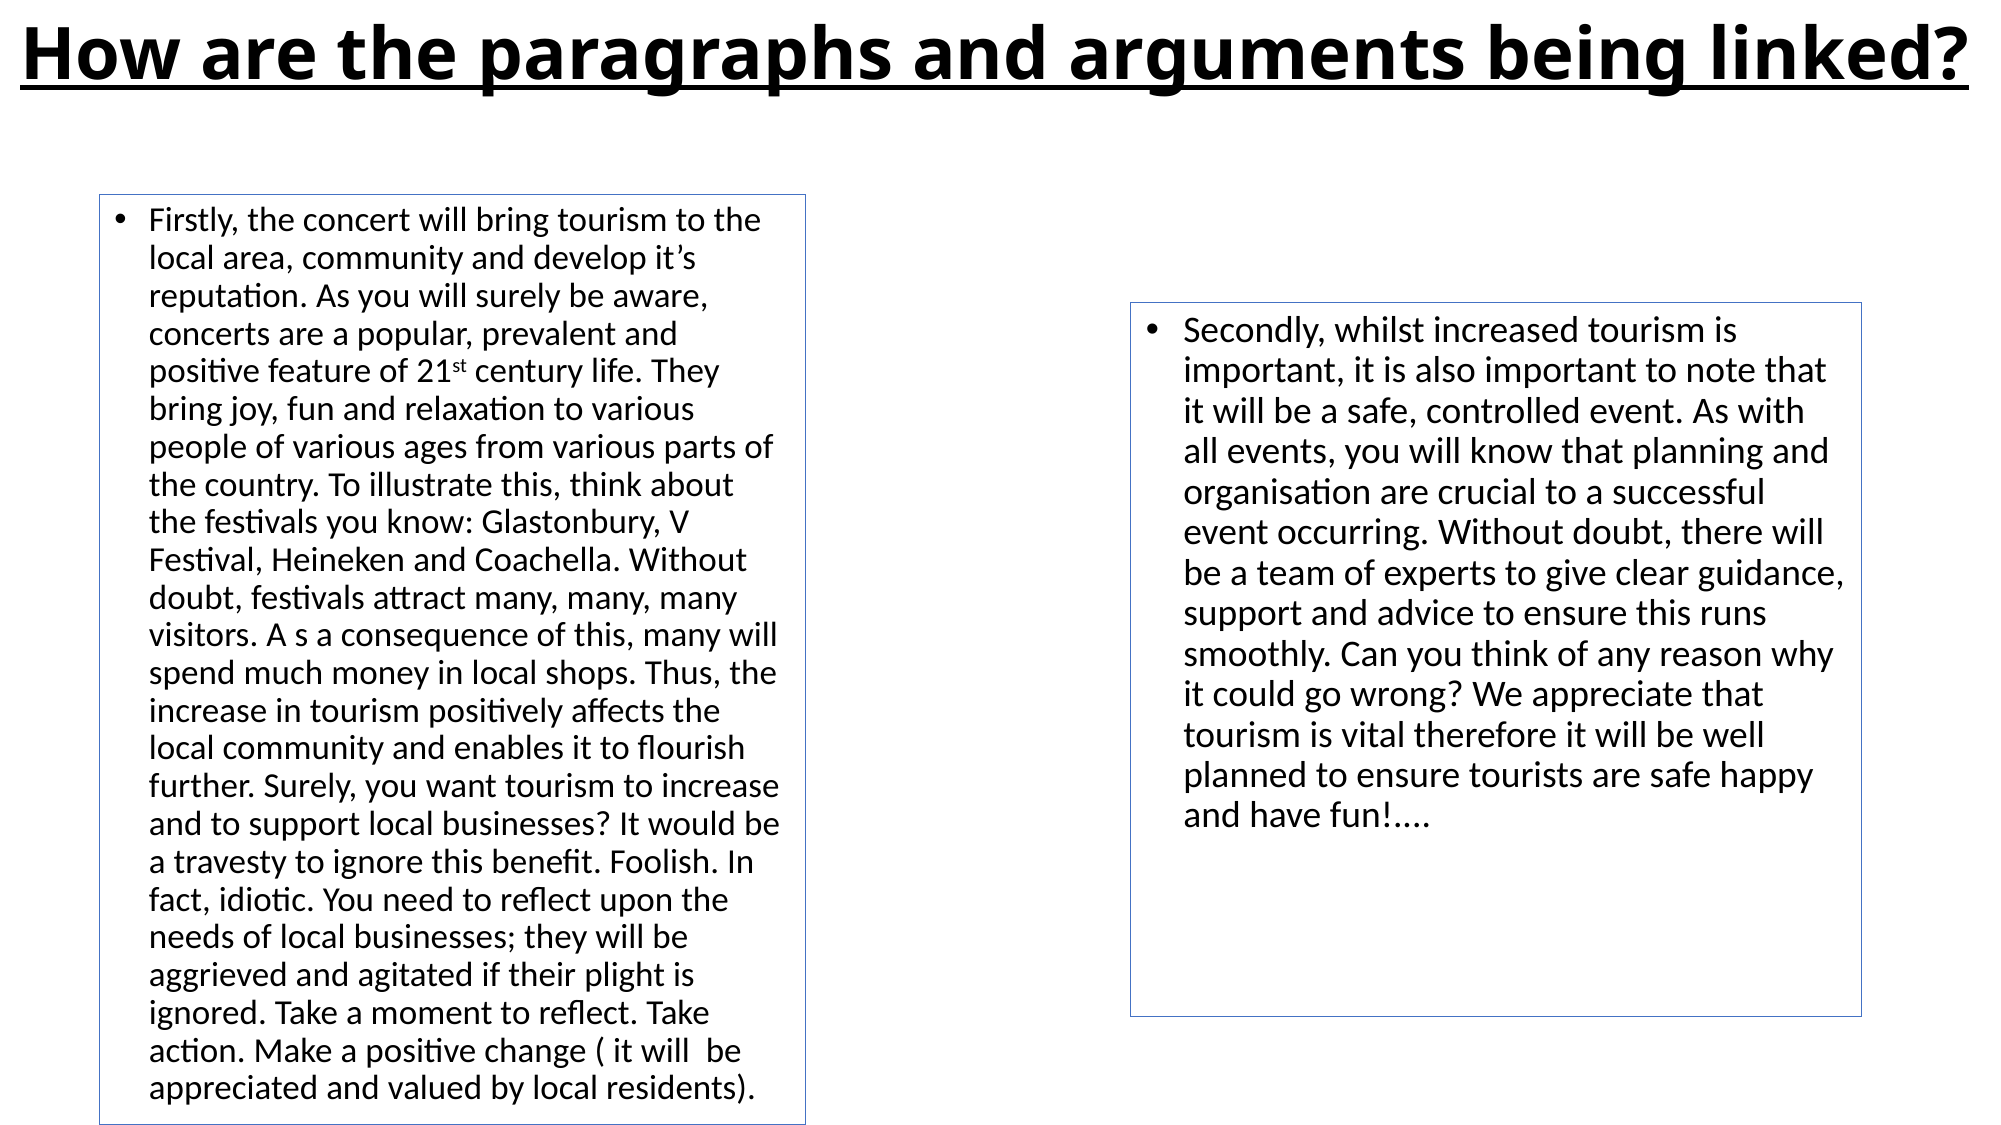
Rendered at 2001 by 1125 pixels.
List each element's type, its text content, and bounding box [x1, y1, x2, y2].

list Secondly, whilst increased tourism is important, it is also important to note that it will be a safe, controlled event. As with all events, you will know that planning and organisation are crucial to a successful event occurring. Without doubt, there will be a team of experts to give clear guidance, support and advice to ensure this runs smoothly. Can you think of any reason why it could go wrong? We appreciate that tourism is vital therefore it will be well planned to ensure tourists are safe happy and have fun!.... [1130, 302, 1862, 1017]
list Firstly, the concert will bring tourism to the local area, community and develop it’s reputation. As you will surely be aware, concerts are a popular, prevalent and positive feature of 21st century life. They bring joy, fun and relaxation to various people of various ages from various parts of the country. To illustrate this, think about the festivals you know: Glastonbury, V Festival, Heineken and Coachella. Without doubt, festivals attract many, many, many visitors. A s a consequence of this, many will spend much money in local shops. Thus, the increase in tourism positively affects the local community and enables it to flourish further. Surely, you want tourism to increase and to support local businesses? It would be a travesty to ignore this benefit. Foolish. In fact, idiotic. You need to reflect upon the needs of local businesses; they will be aggrieved and agitated if their plight is ignored. Take a moment to reflect. Take action. Make a positive change ( it will be appreciated and valued by local residents). [99, 194, 806, 1125]
title How are the paragraphs and arguments being linked? [5, 0, 2000, 113]
